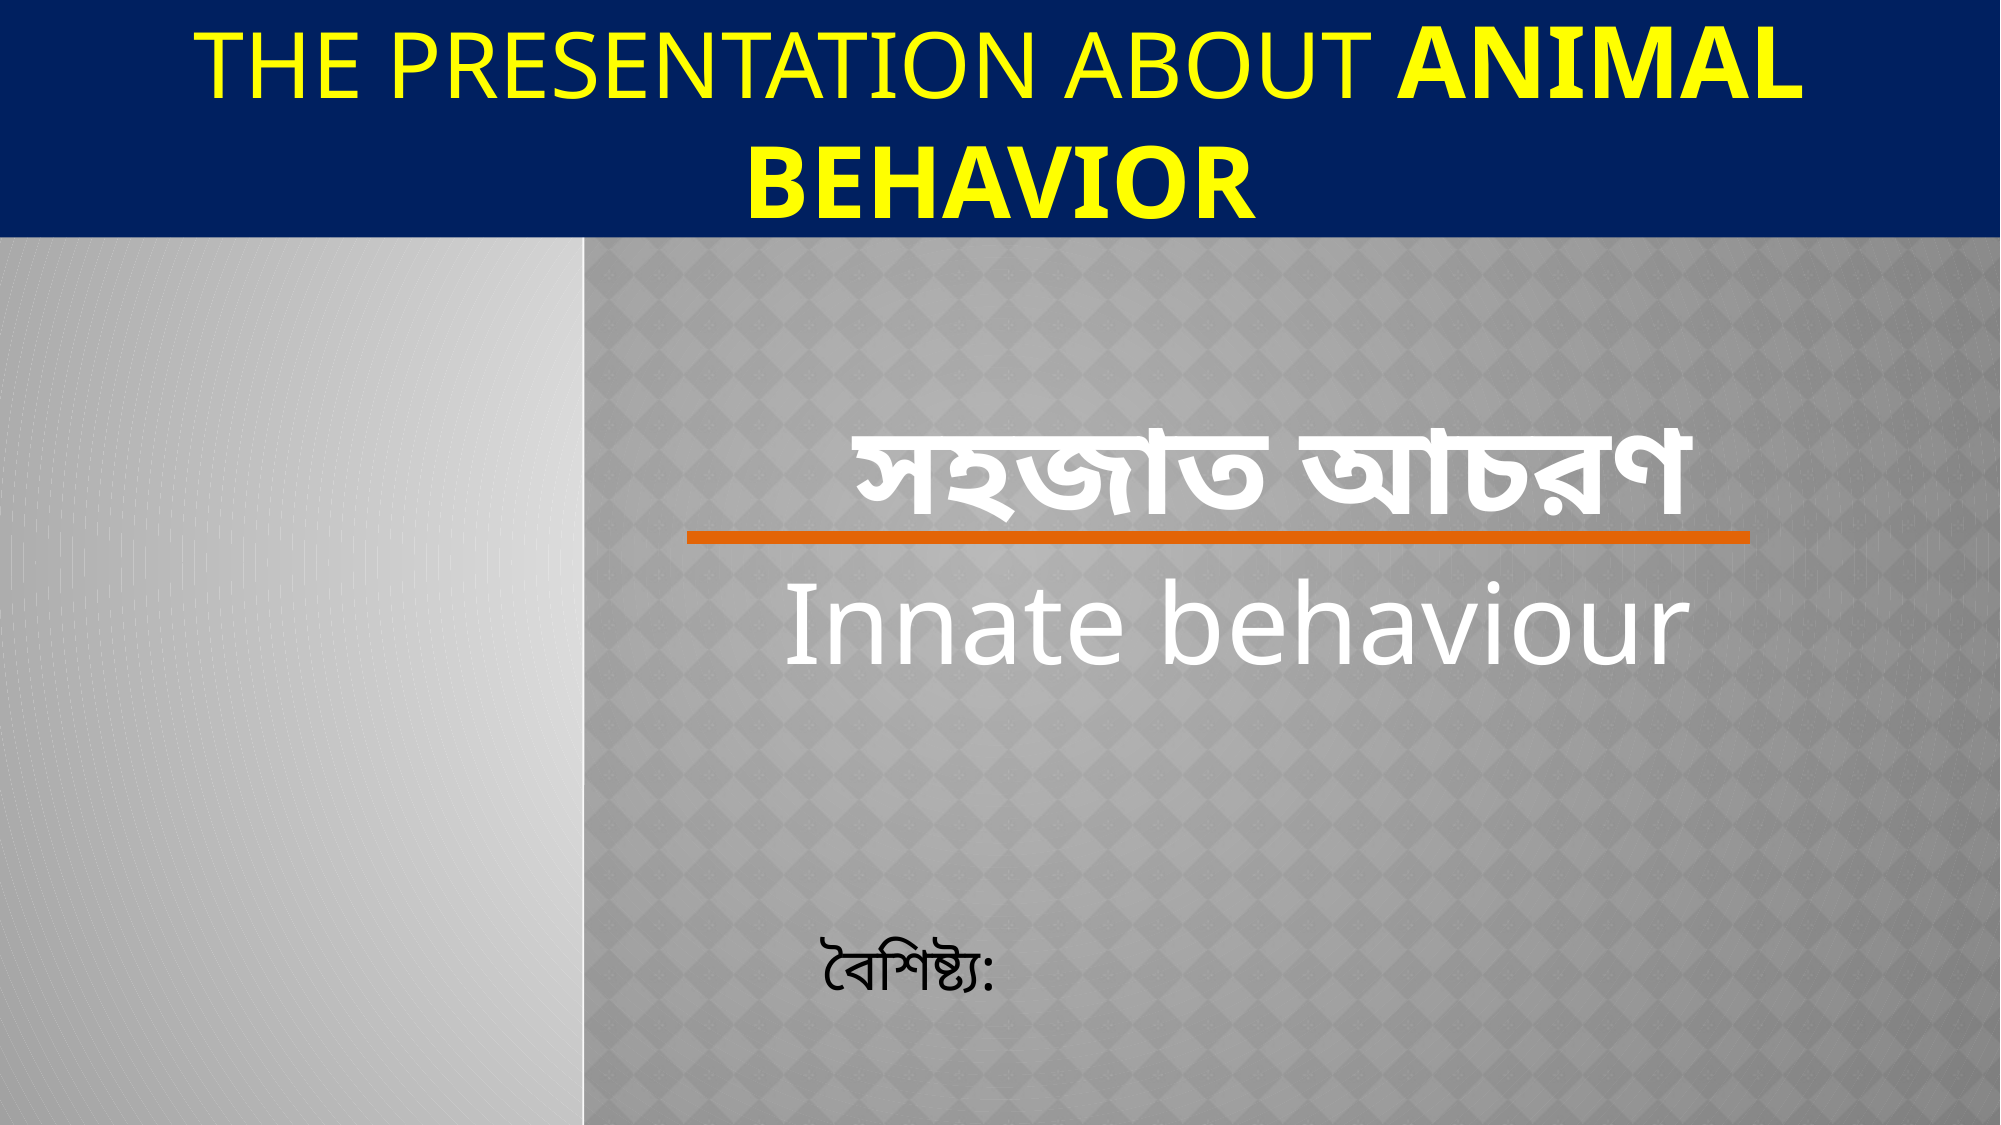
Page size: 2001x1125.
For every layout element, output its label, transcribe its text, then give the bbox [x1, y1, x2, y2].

subtitle THE PRESENTATION ABOUT ANIMAL BEHAVIOR [0, 0, 2000, 238]
text_box সহজাত আচরণ Innate behaviour [712, 389, 1700, 531]
text_box সহজাত আচরণ Innate behaviour [712, 549, 1700, 713]
text_box বৈশিষ্ট্য: [808, 924, 1012, 1010]
